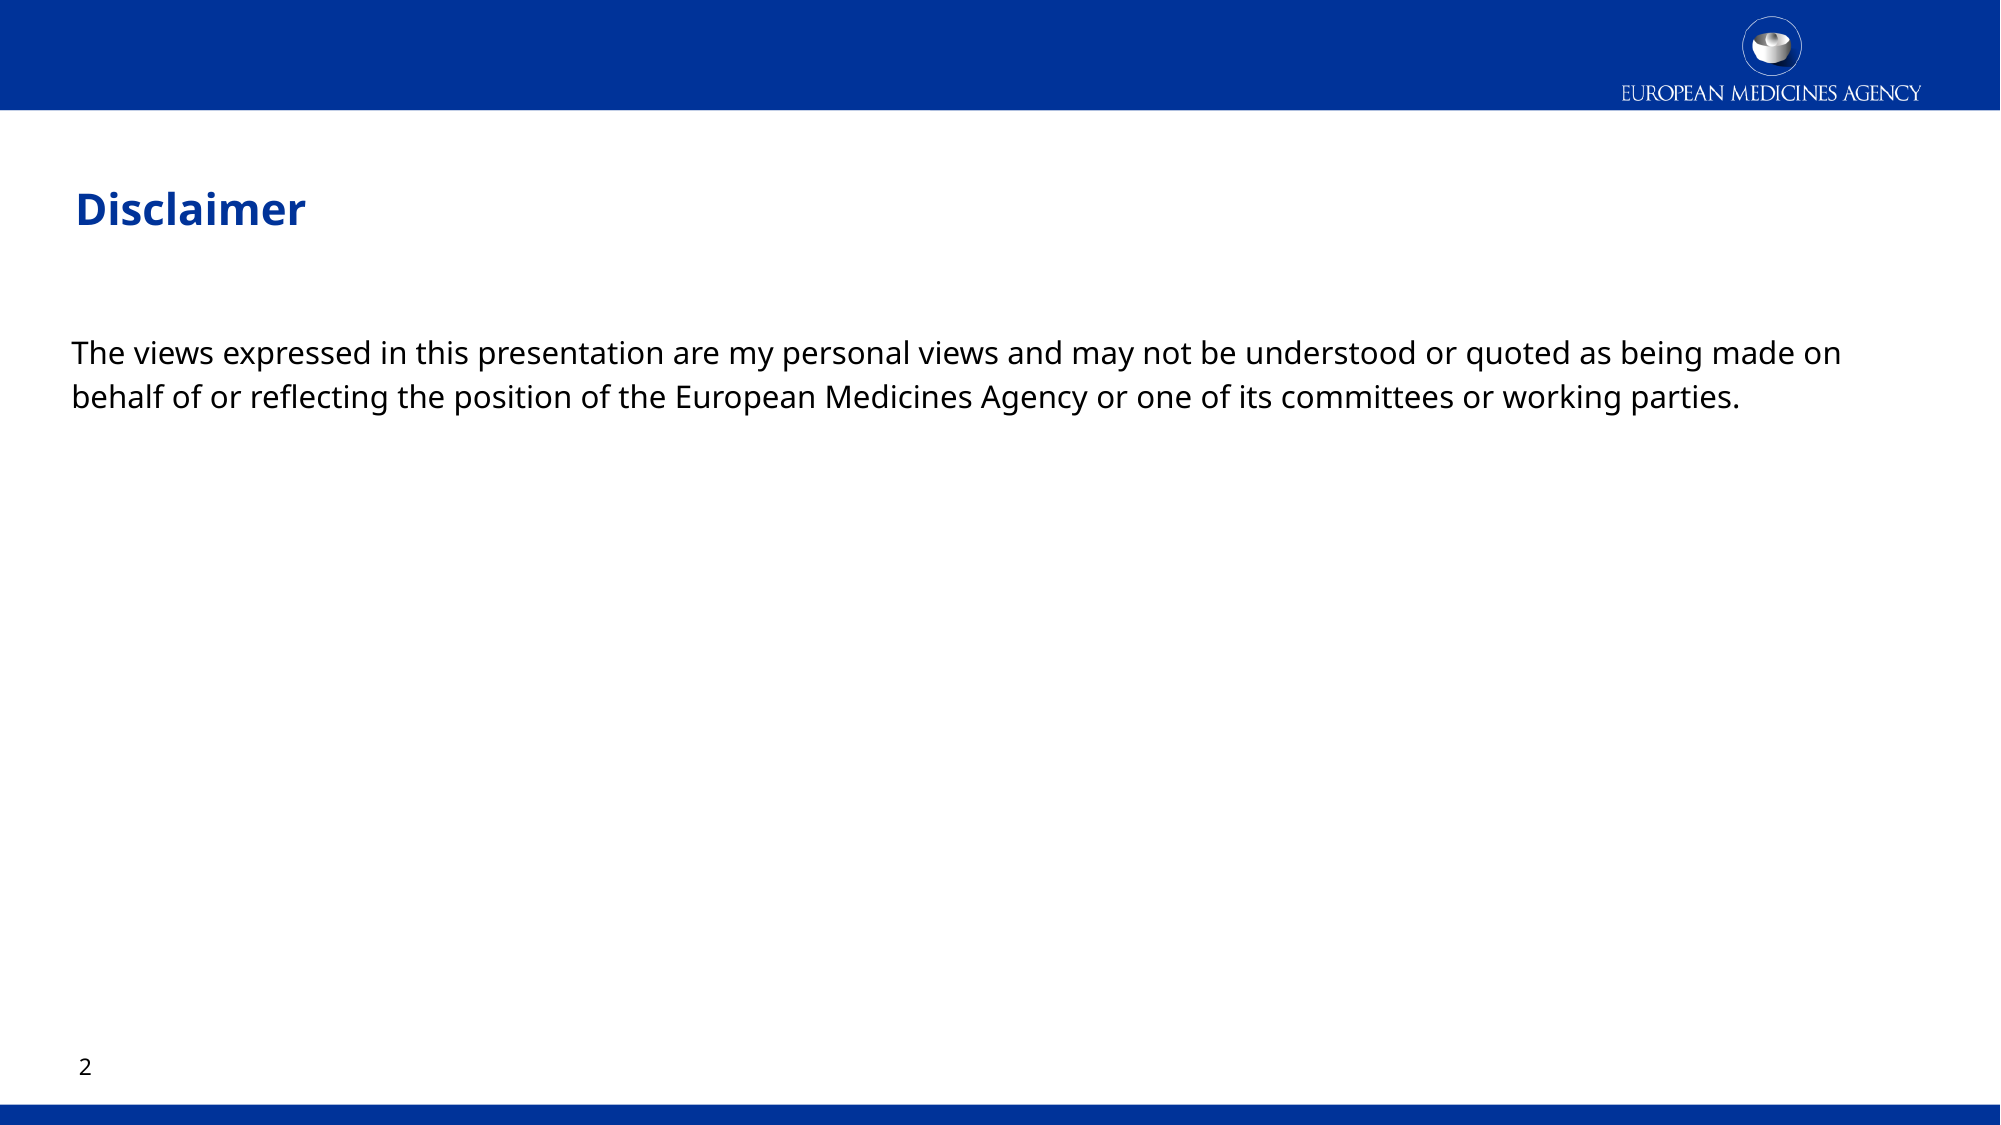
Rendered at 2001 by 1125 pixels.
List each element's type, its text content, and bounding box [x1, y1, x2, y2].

text_box Disclaimer [54, 168, 1898, 325]
picture [1622, 15, 1922, 102]
text_box The views expressed in this presentation are my personal views and may not be understood or quoted as being made on behalf of or reflecting the position of the European Medicines Agency or one of its committees or working parties. [71, 327, 1921, 721]
slide_number 2 [78, 1050, 147, 1091]
